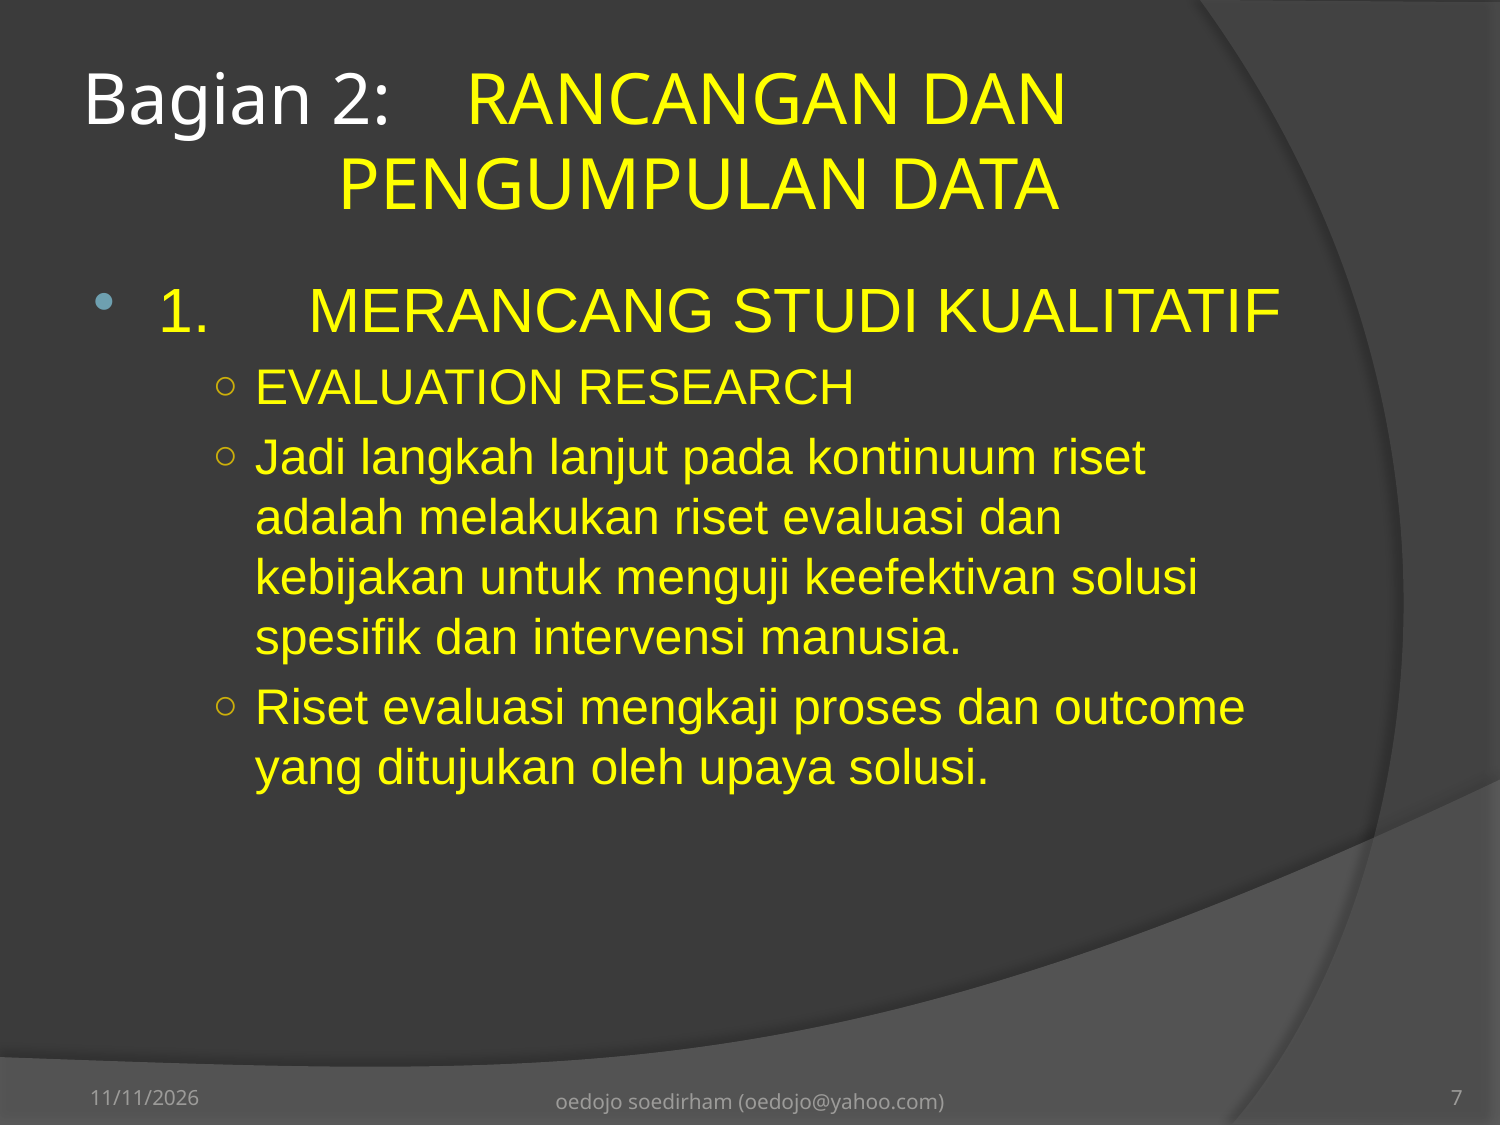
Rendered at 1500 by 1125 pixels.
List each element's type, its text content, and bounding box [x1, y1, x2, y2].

title Bagian 2: RANCANGAN DAN PENGUMPULAN DATA [75, 45, 1300, 233]
footer oedojo soedirham (oedojo@yahoo.com) [512, 1053, 988, 1114]
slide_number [75, 1053, 425, 1114]
list 1. MERANCANG STUDI KUALITATIF EVALUATION RESEARCH Jadi langkah lanjut pada kontinuum riset adalah melakukan riset evaluasi dan kebijakan untuk menguji keefektivan solusi spesifik dan intervensi manusia. Riset evaluasi mengkaji proses dan outcome yang ditujukan oleh upaya solusi. [75, 262, 1300, 1005]
slide_number 7 [1337, 1053, 1463, 1114]
